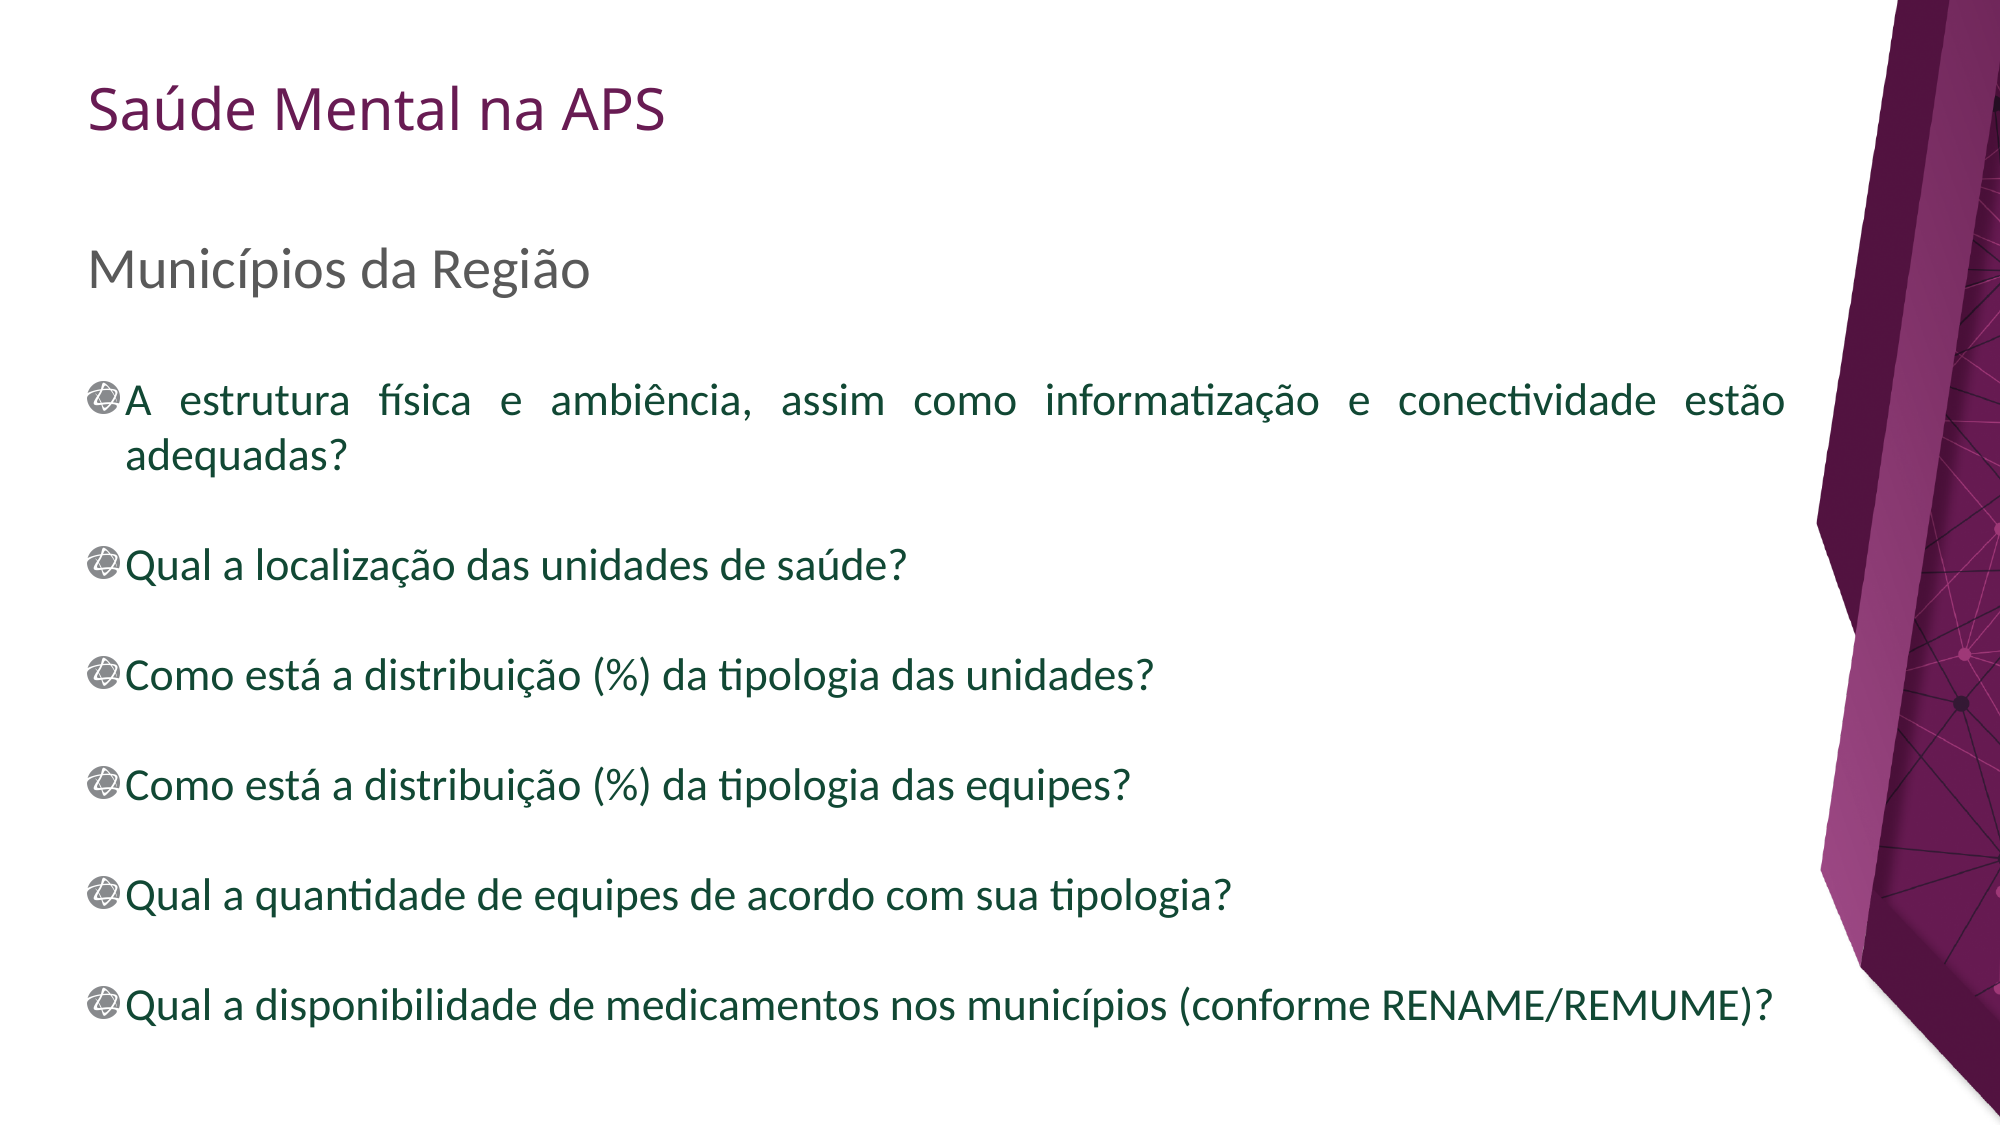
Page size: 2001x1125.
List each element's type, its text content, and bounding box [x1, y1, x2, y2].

picture [87, 381, 120, 414]
picture [1816, 0, 2000, 1125]
picture [87, 876, 120, 909]
picture [87, 986, 120, 1019]
title Municípios da Região [72, 160, 1722, 362]
picture [87, 546, 120, 579]
list A estrutura física e ambiência, assim como informatização e conectividade estão adequadas? Qual a localização das unidades de saúde? Como está a distribuição (%) da tipologia das unidades? Como está a distribuição (%) da tipologia das equipes? Qual a quantidade de equipes de acordo com sua tipologia? Qual a disponibilidade de medicamentos nos municípios (conforme RENAME/REMUME)? [72, 362, 1803, 1075]
picture [87, 766, 120, 799]
picture [87, 656, 120, 689]
